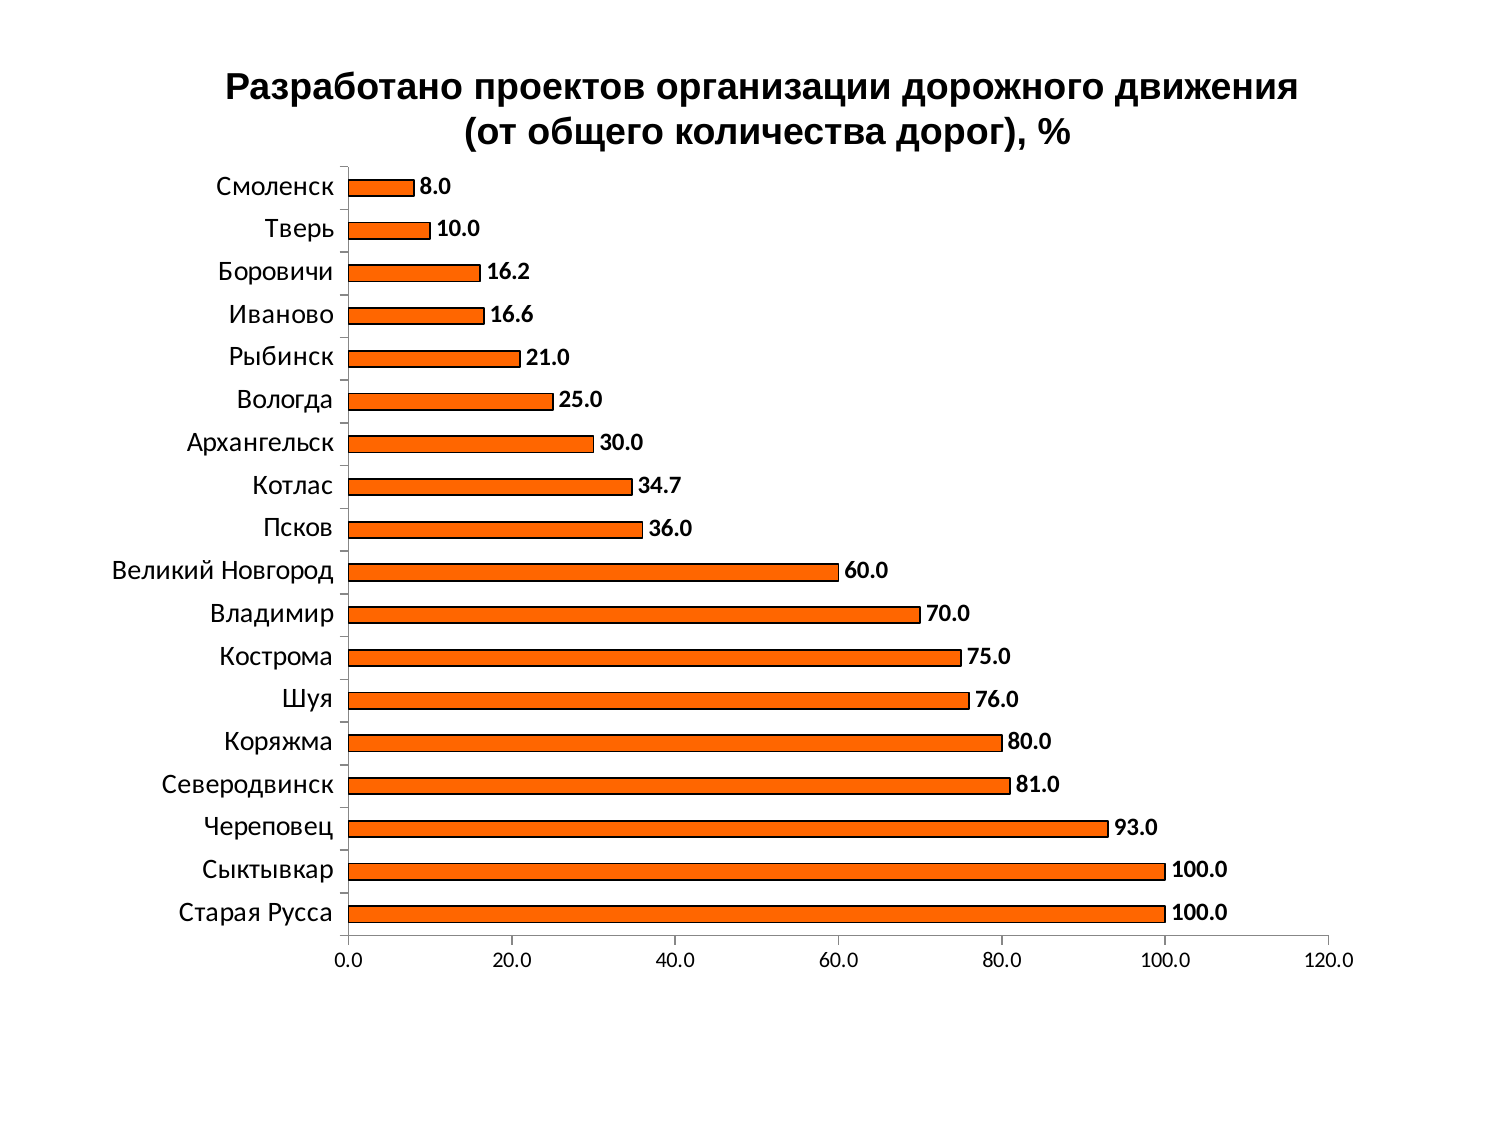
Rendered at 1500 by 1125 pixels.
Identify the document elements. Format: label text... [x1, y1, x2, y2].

chart [52, 159, 1436, 1024]
text_box Разработано проектов организации дорожного движения (от общего количества дорог), % [88, 54, 1447, 160]
